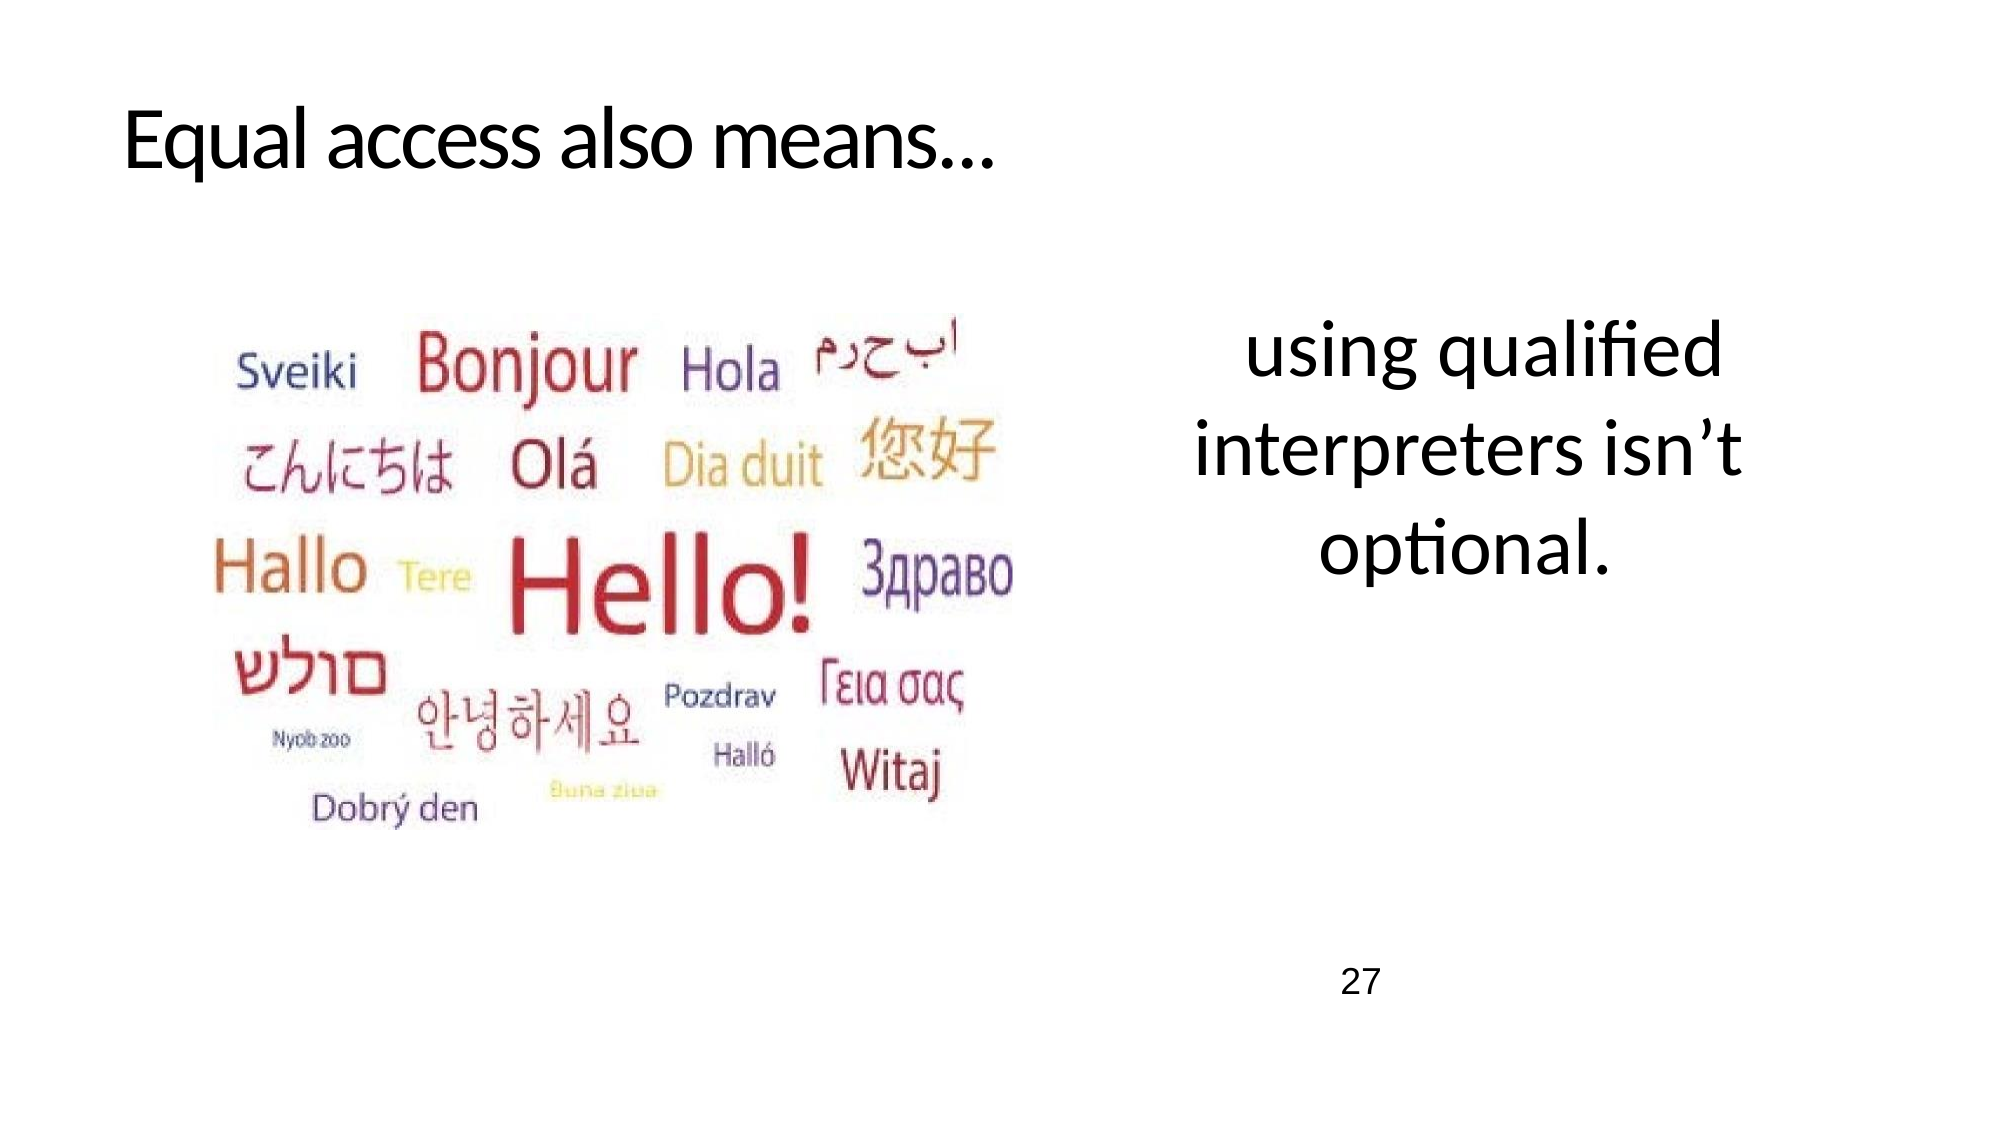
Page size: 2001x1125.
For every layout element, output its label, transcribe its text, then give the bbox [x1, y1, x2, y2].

list Equal access also means... [122, 83, 1077, 314]
table_header using qualified interpreters isn’t optional. [1016, 314, 1764, 831]
text_box 27 [1325, 949, 1397, 1010]
picture [212, 313, 1016, 830]
